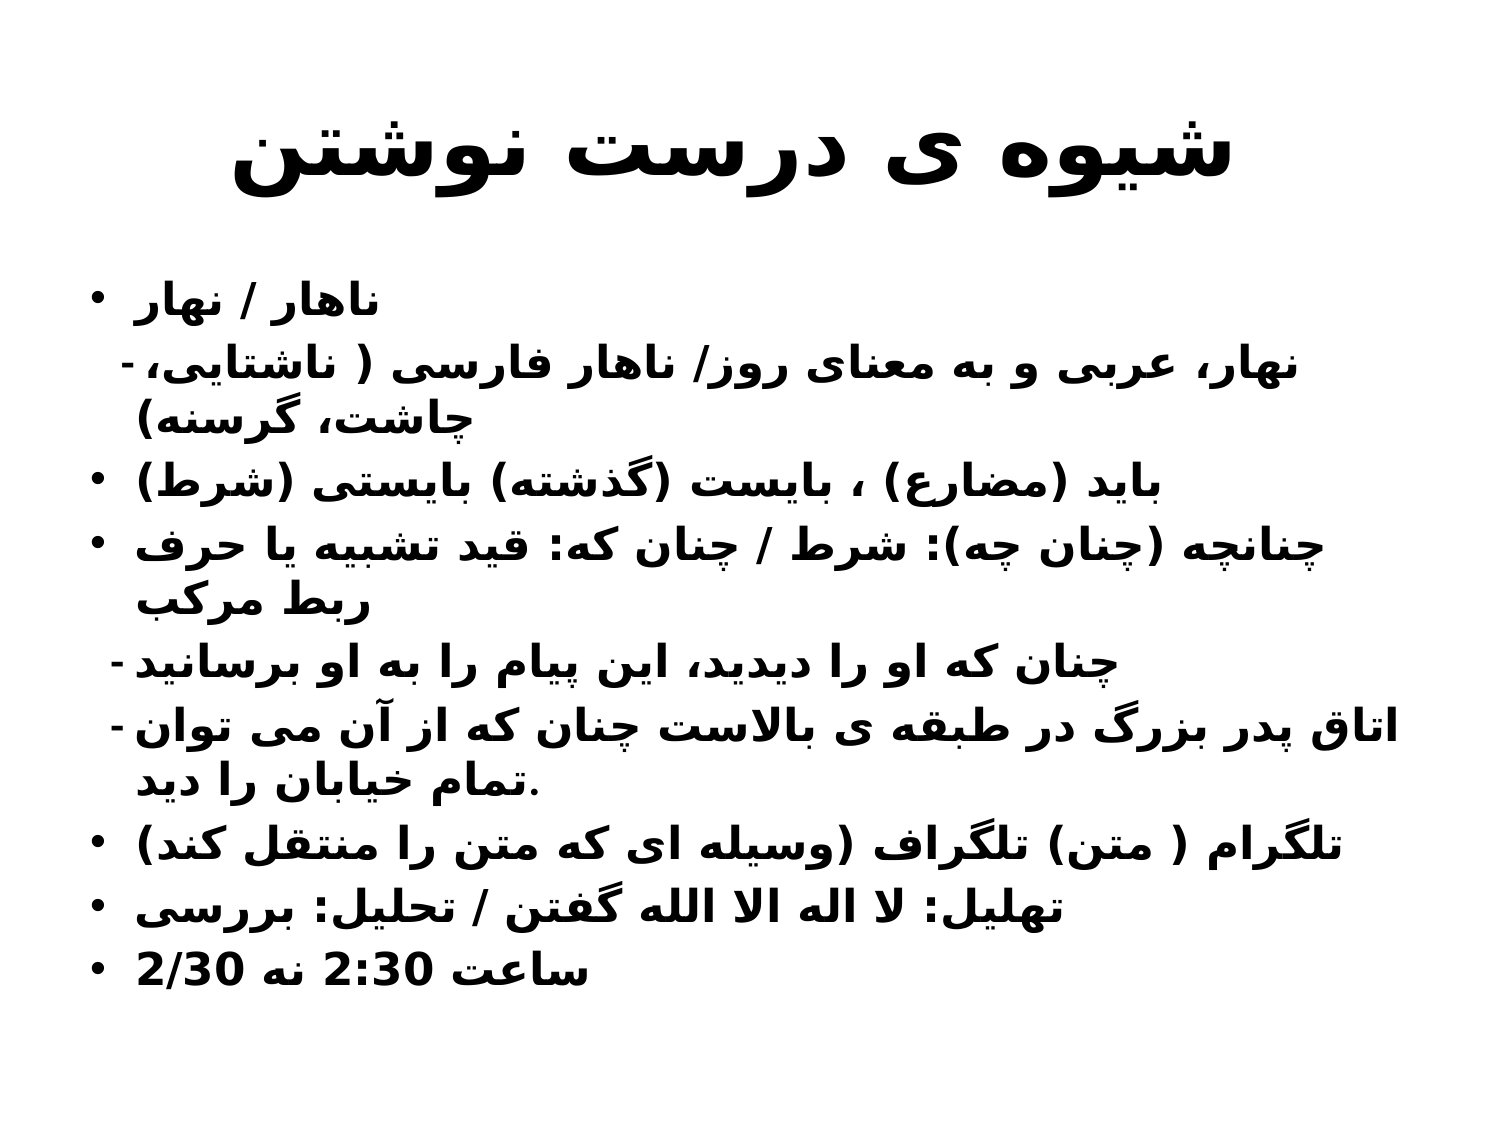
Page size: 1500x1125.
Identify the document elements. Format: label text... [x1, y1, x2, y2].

list ناهار / نهار - نهار، عربی و به معنای روز/ ناهار فارسی ( ناشتايی، چاشت، گرسنه) بايد (مضارع) ، بايست (گذشته) بايستی (شرط) چنانچه (چنان چه): شرط / چنان که: قيد تشبيه يا حرف ربط مرکب - چنان که او را ديديد، اين پيام را به او برسانيد - اتاق پدر بزرگ در طبقه ی بالاست چنان که از آن می توان تمام خيابان را ديد. تلگرام ( متن) تلگراف (وسيله ای که متن را منتقل کند) تهليل: لا اله الا الله گفتن / تحليل: بررسی ساعت 2:30 نه 2/30 [75, 262, 1425, 1005]
title شيوه ی درست نوشتن [75, 45, 1425, 233]
